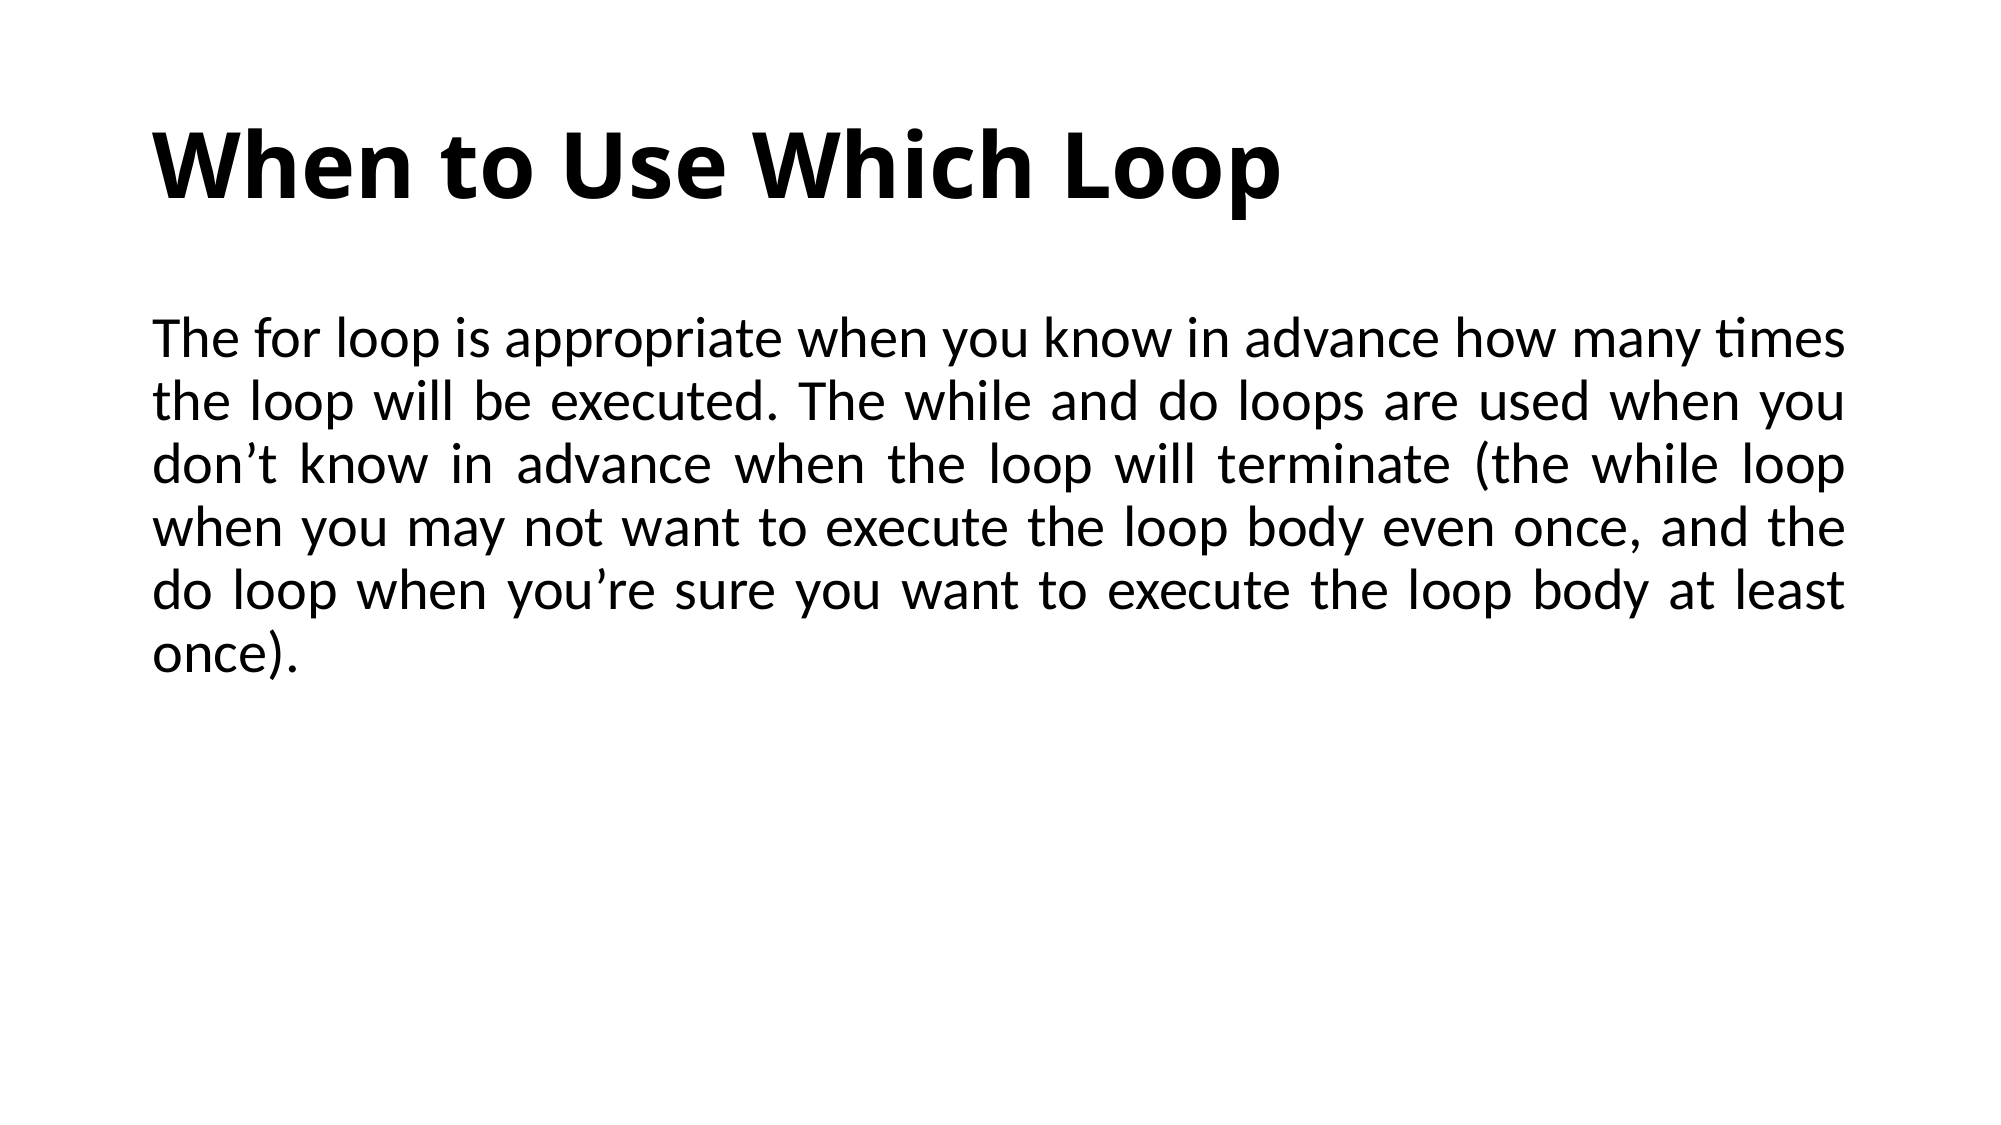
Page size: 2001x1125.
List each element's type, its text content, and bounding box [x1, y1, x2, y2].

list The for loop is appropriate when you know in advance how many times the loop will be executed. The while and do loops are used when you don’t know in advance when the loop will terminate (the while loop when you may not want to execute the loop body even once, and the do loop when you’re sure you want to execute the loop body at least once). [137, 299, 1863, 1014]
title When to Use Which Loop [137, 59, 1863, 278]
